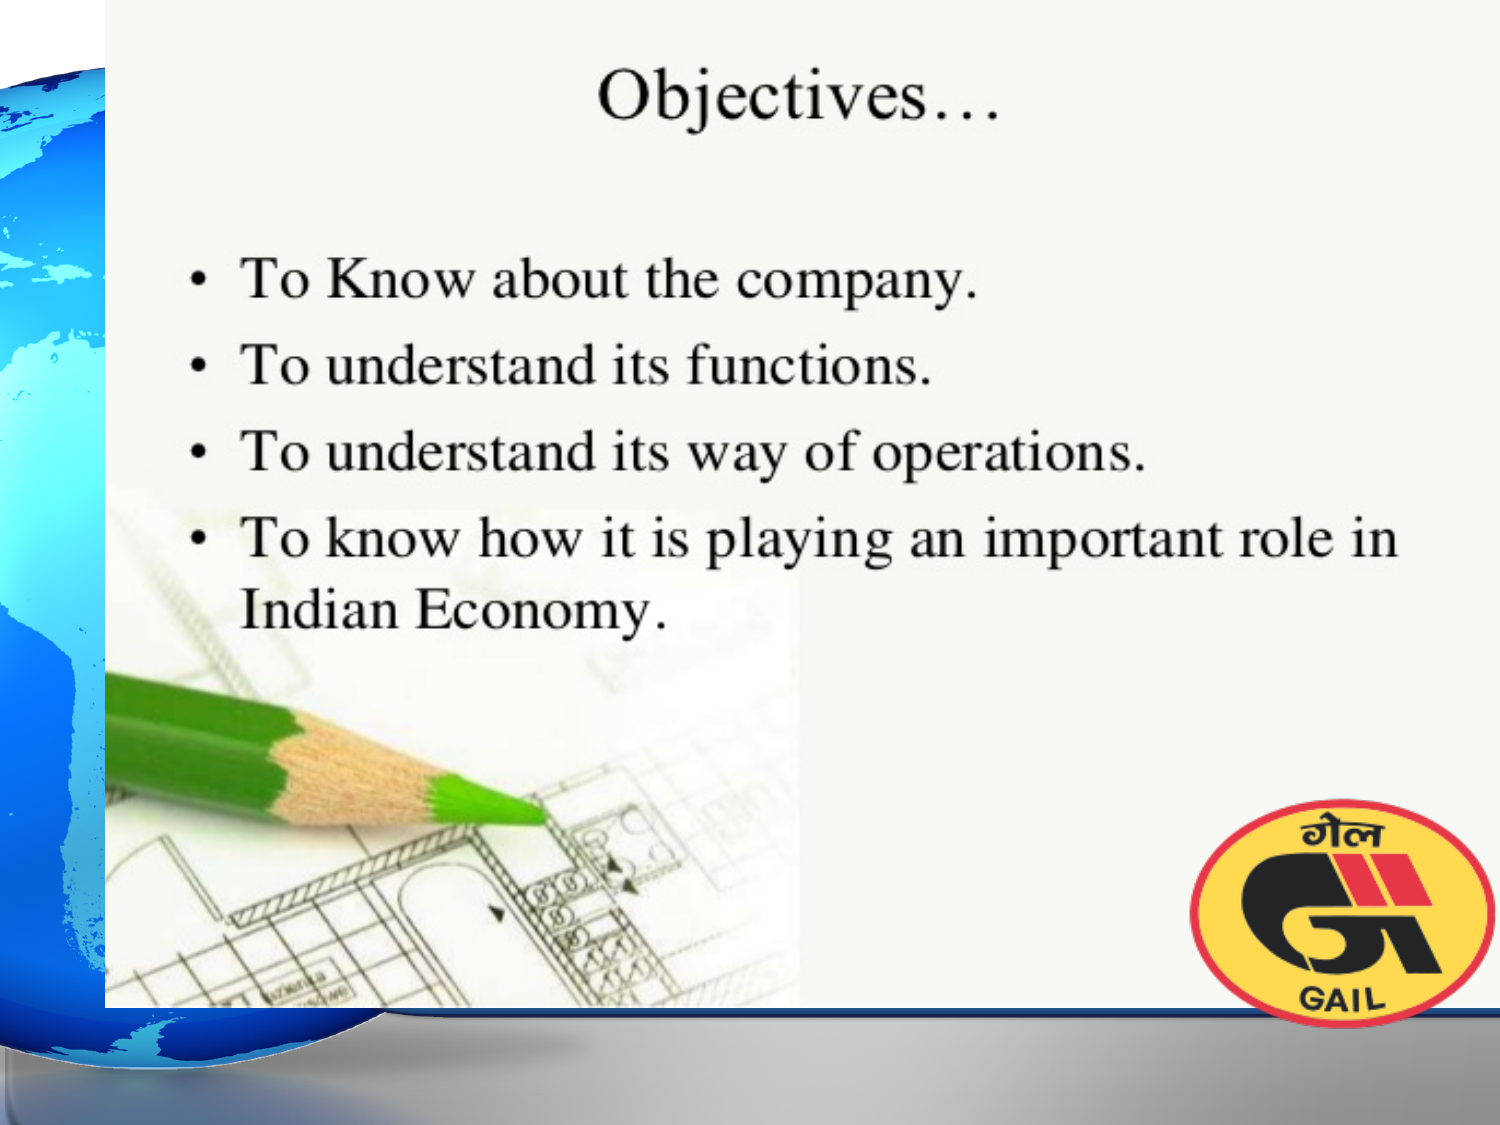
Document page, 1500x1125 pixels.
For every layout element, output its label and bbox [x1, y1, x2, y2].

list [104, 0, 1500, 1009]
picture [1186, 796, 1500, 1032]
picture [0, 0, 1500, 1125]
